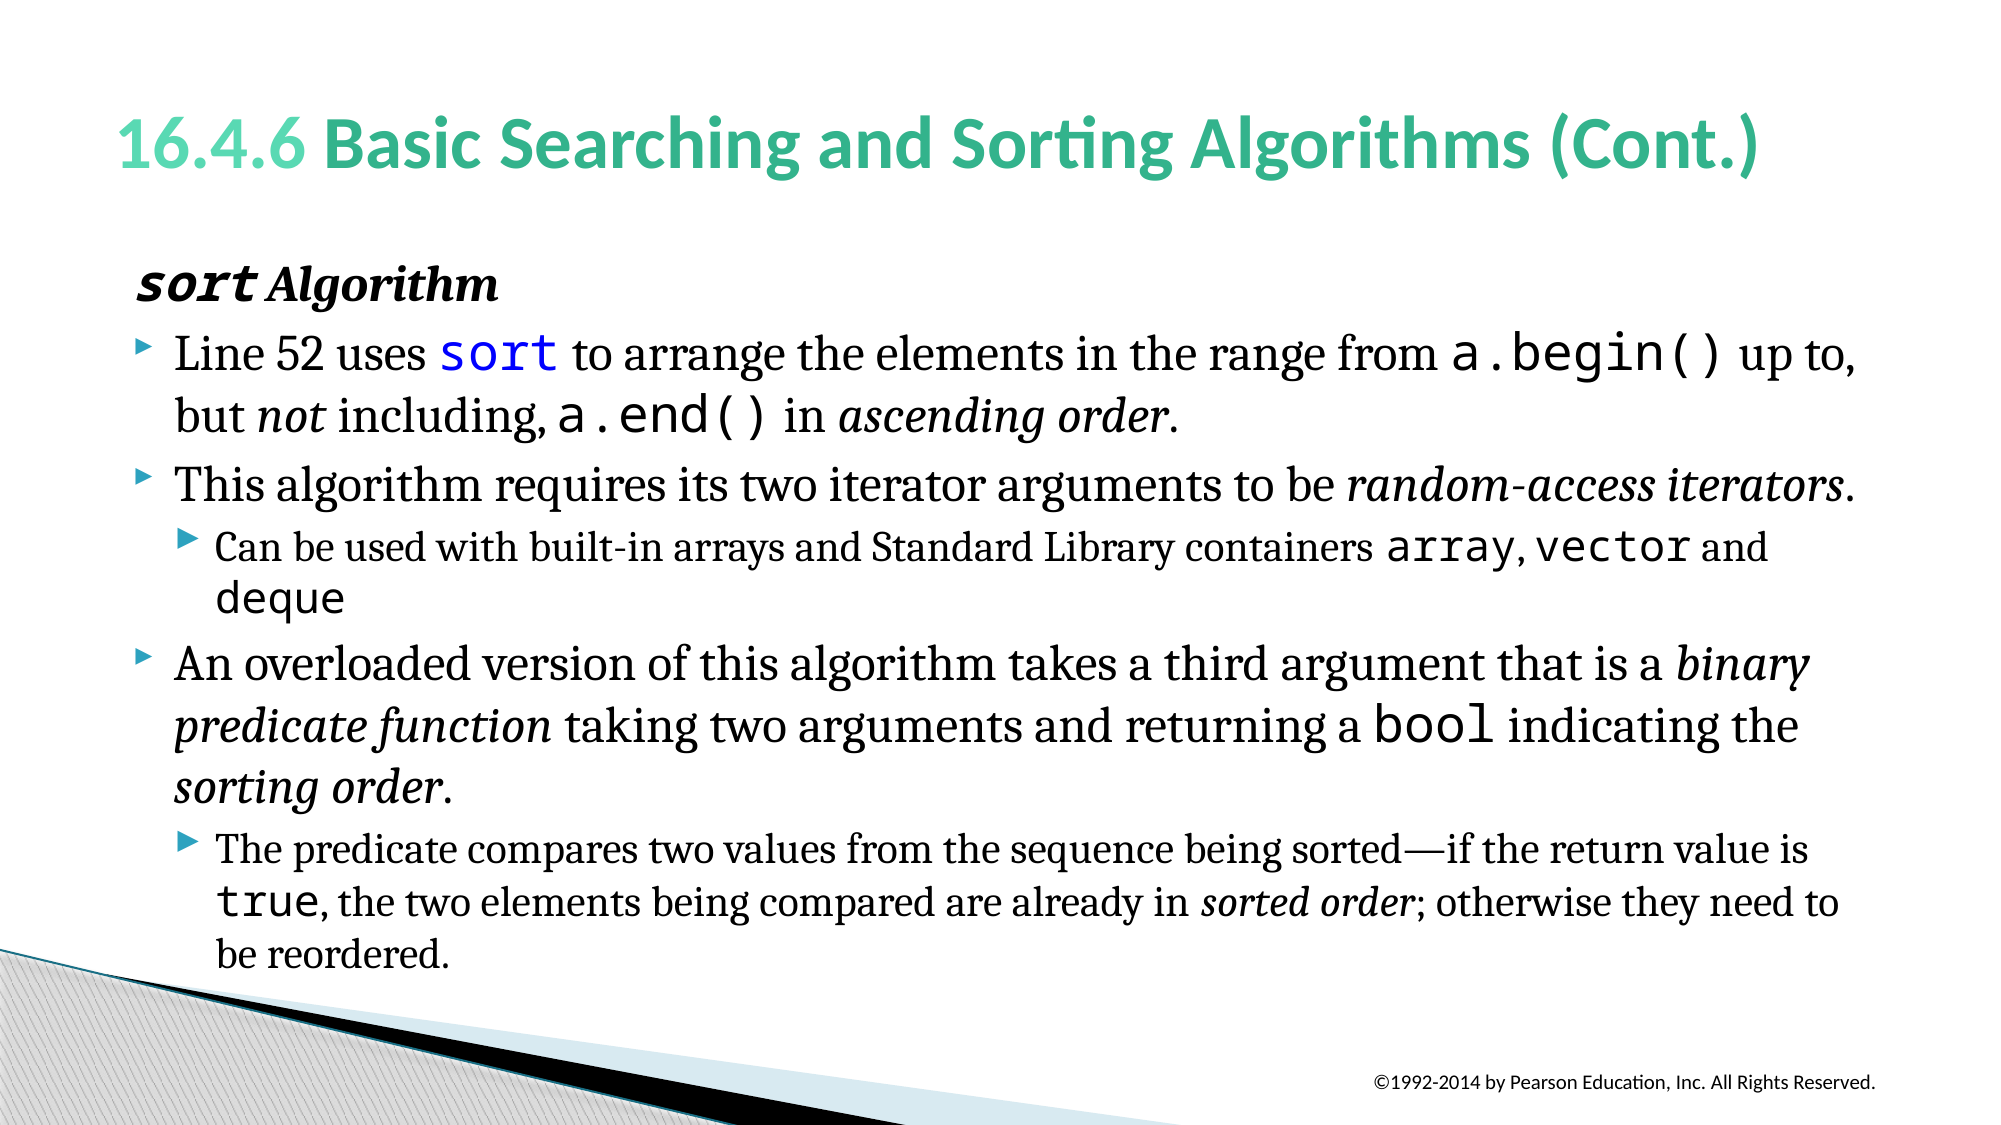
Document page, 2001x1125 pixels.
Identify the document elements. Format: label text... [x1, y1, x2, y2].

footer ©1992-2014 by Pearson Education, Inc. All Rights Reserved. [866, 1051, 1892, 1112]
list sort Algorithm Line 52 uses sort to arrange the elements in the range from a.begin() up to, but not including, a.end() in ascending order. This algorithm requires its two iterator arguments to be random-access iterators. Can be used with built-in arrays and Standard Library containers array, vector and deque An overloaded version of this algorithm takes a third argument that is a binary predicate function taking two arguments and returning a bool indicating the sorting order. The predicate compares two values from the sequence being sorted—if the return value is true, the two elements being compared are already in sorted order; otherwise they need to be reordered. [99, 242, 1900, 986]
title 16.4.6 Basic Searching and Sorting Algorithms (Cont.) [99, 45, 1900, 233]
